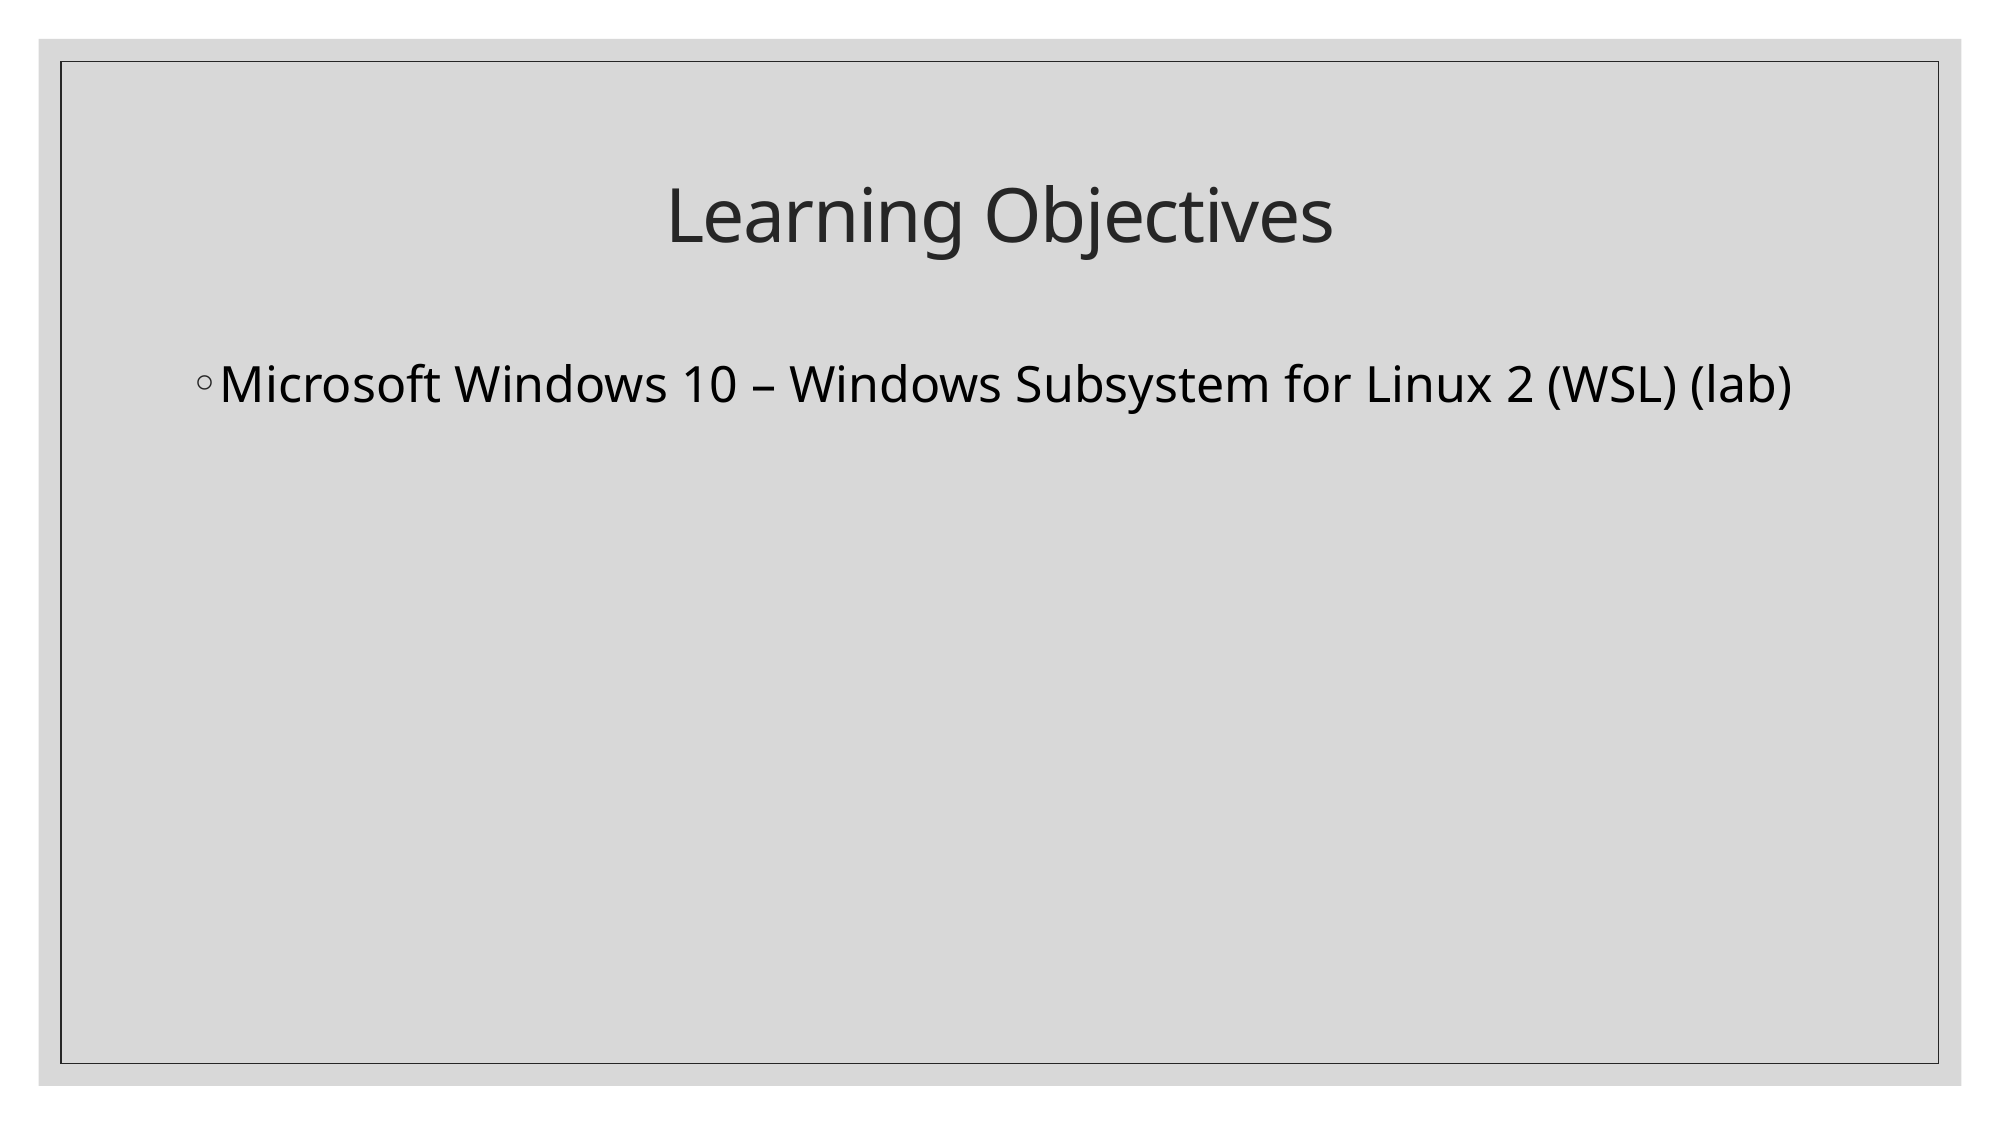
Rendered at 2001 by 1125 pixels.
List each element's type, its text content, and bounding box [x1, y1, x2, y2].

title Learning Objectives [174, 105, 1825, 331]
list Microsoft Windows 10 – Windows Subsystem for Linux 2 (WSL) (lab) [174, 345, 1825, 977]
